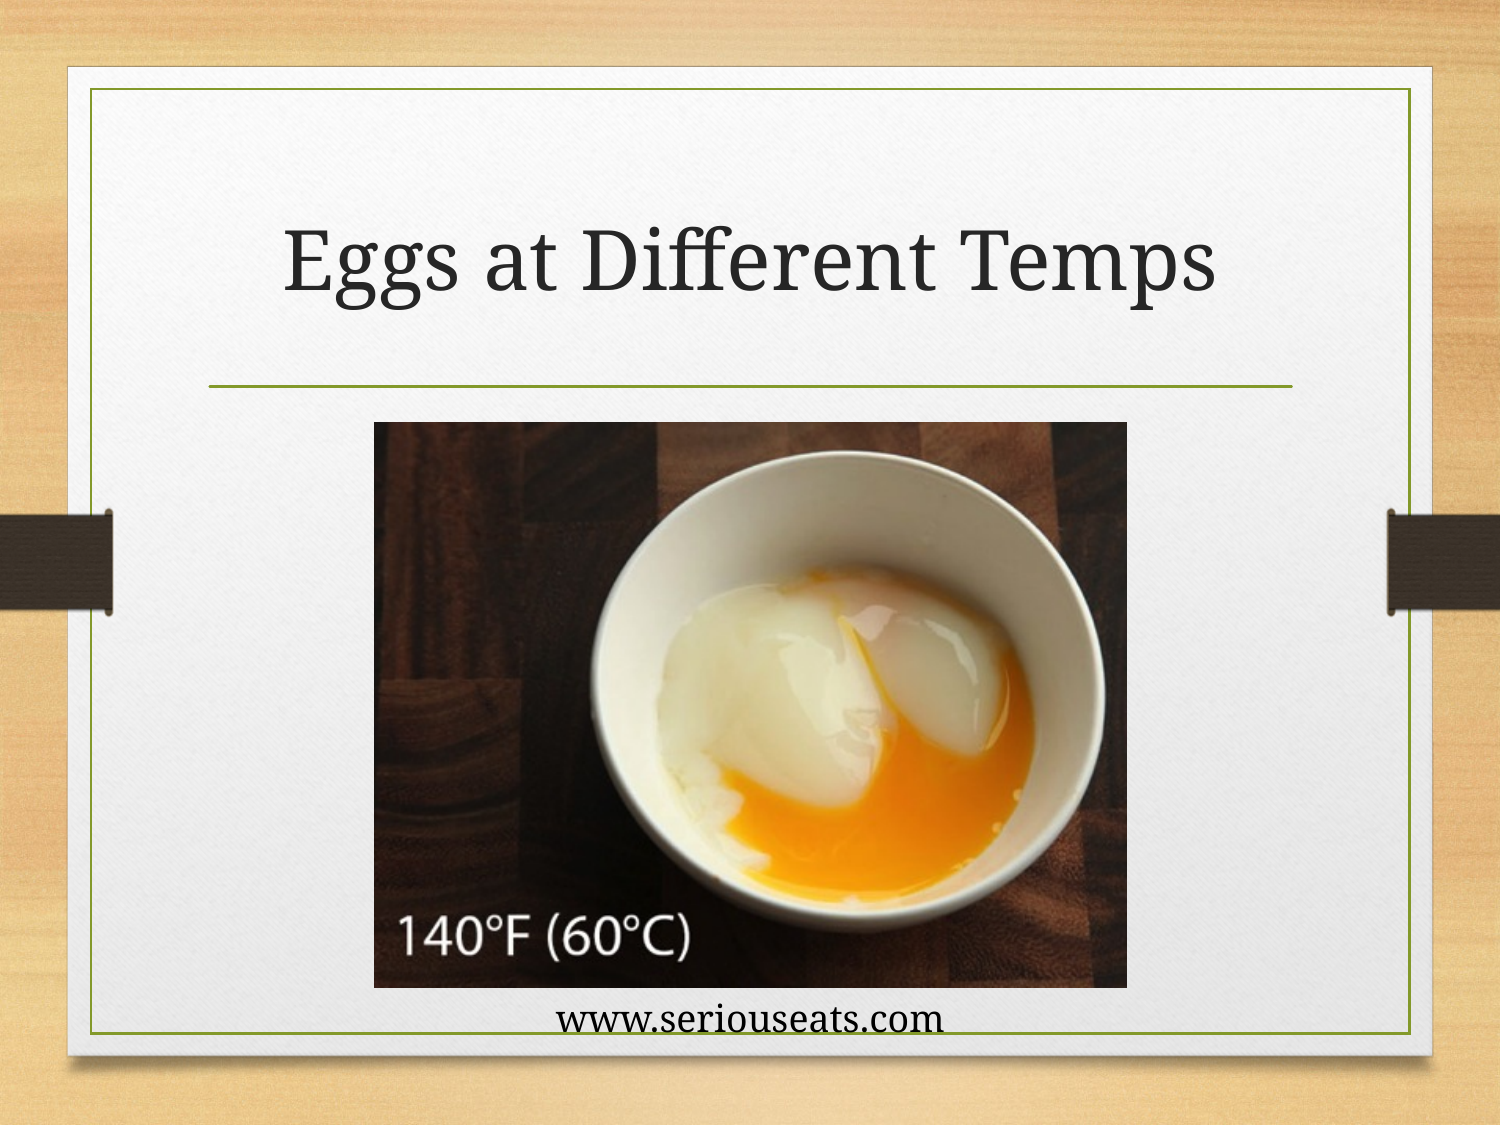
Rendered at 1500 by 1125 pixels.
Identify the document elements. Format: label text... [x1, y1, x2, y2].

text_box www.seriouseats.com [541, 989, 961, 1048]
picture [0, 0, 1500, 1125]
title Eggs at Different Temps [193, 150, 1309, 365]
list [374, 422, 1128, 989]
